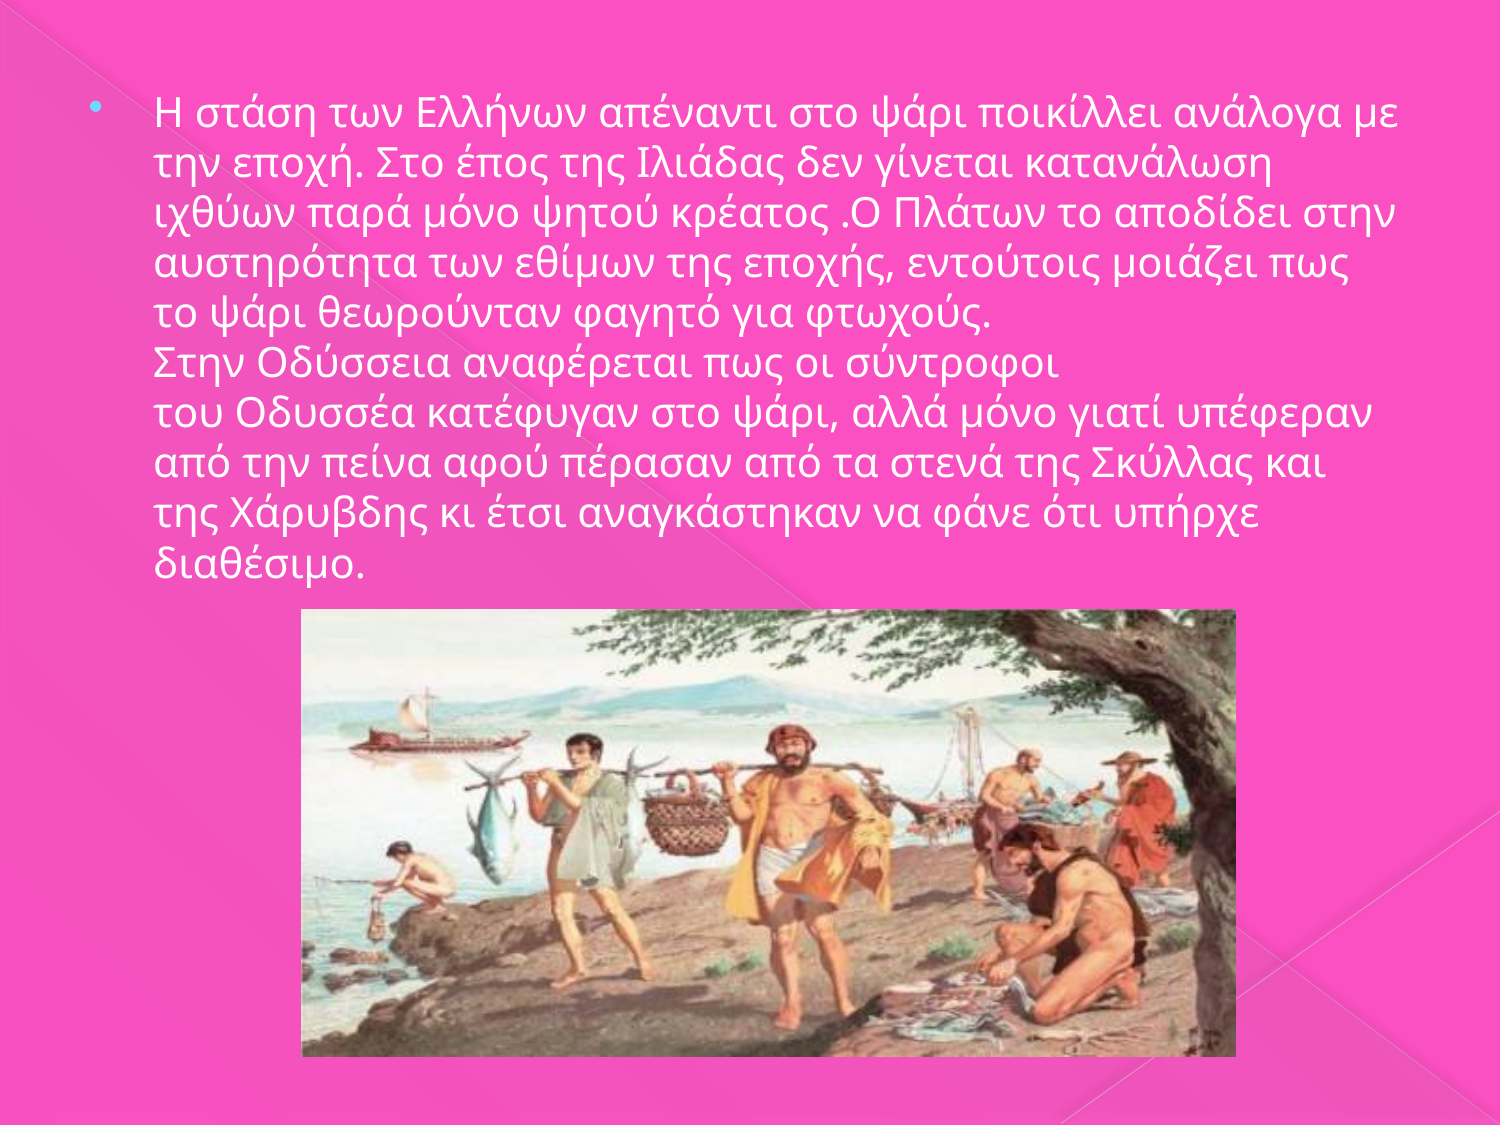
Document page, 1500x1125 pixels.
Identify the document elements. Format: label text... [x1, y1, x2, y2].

picture [300, 609, 1236, 1057]
list Η στάση των Ελλήνων απέναντι στο ψάρι ποικίλλει ανάλογα με την εποχή. Στο έπος της Ιλιάδας δεν γίνεται κατανάλωση ιχθύων παρά μόνο ψητού κρέατος .Ο Πλάτων το αποδίδει στην αυστηρότητα των εθίμων της εποχής, εντούτοις μοιάζει πως το ψάρι θεωρούνταν φαγητό για φτωχούς. Στην Οδύσσεια αναφέρεται πως οι σύντροφοι του Οδυσσέα κατέφυγαν στο ψάρι, αλλά μόνο γιατί υπέφεραν από την πείνα αφού πέρασαν από τα στενά της Σκύλλας και της Χάρυβδης κι έτσι αναγκάστηκαν να φάνε ότι υπήρχε διαθέσιμο. [64, 78, 1415, 829]
